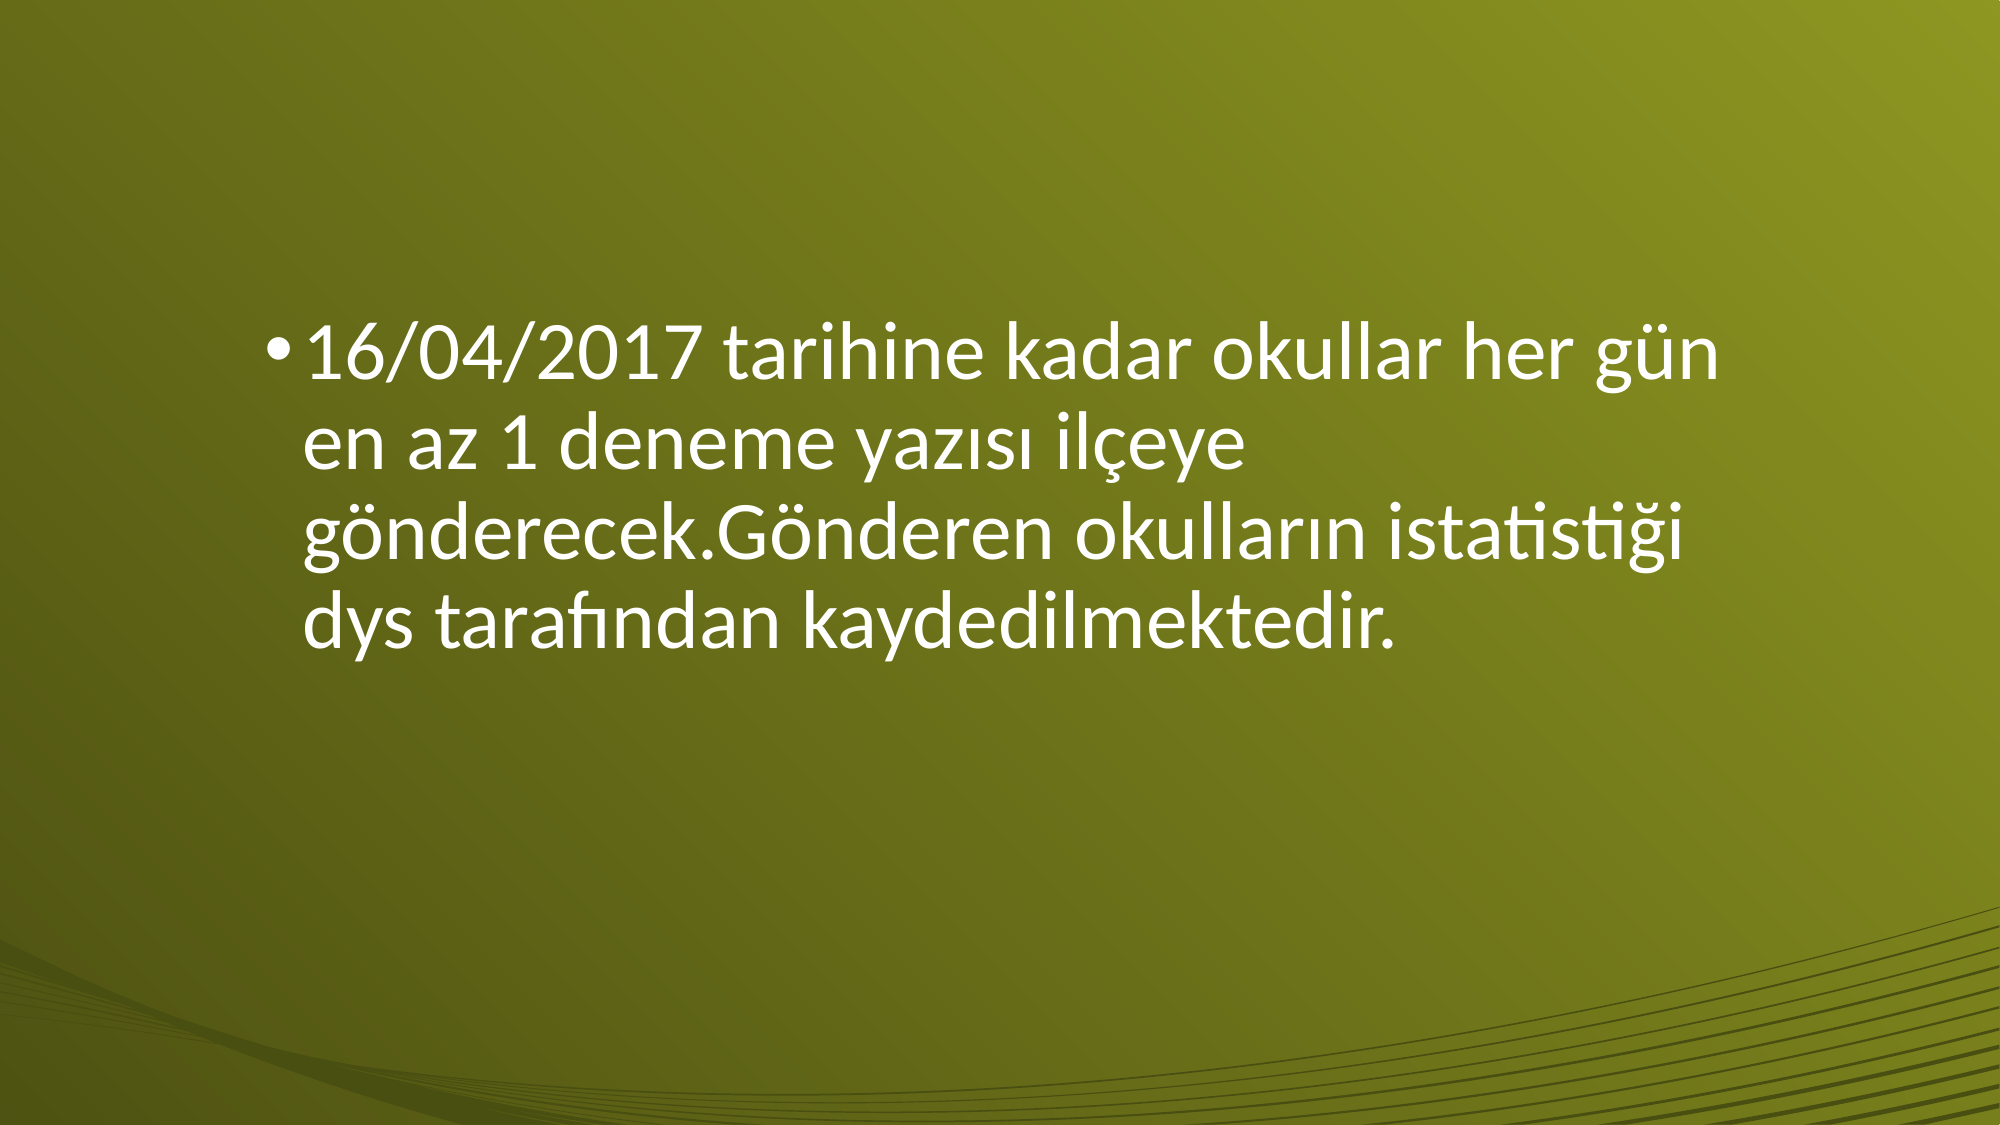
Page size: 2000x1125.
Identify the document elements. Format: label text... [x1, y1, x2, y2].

list 16/04/2017 tarihine kadar okullar her gün en az 1 deneme yazısı ilçeye gönderecek.Gönderen okulların istatistiği dys tarafından kaydedilmektedir. [249, 299, 1750, 988]
